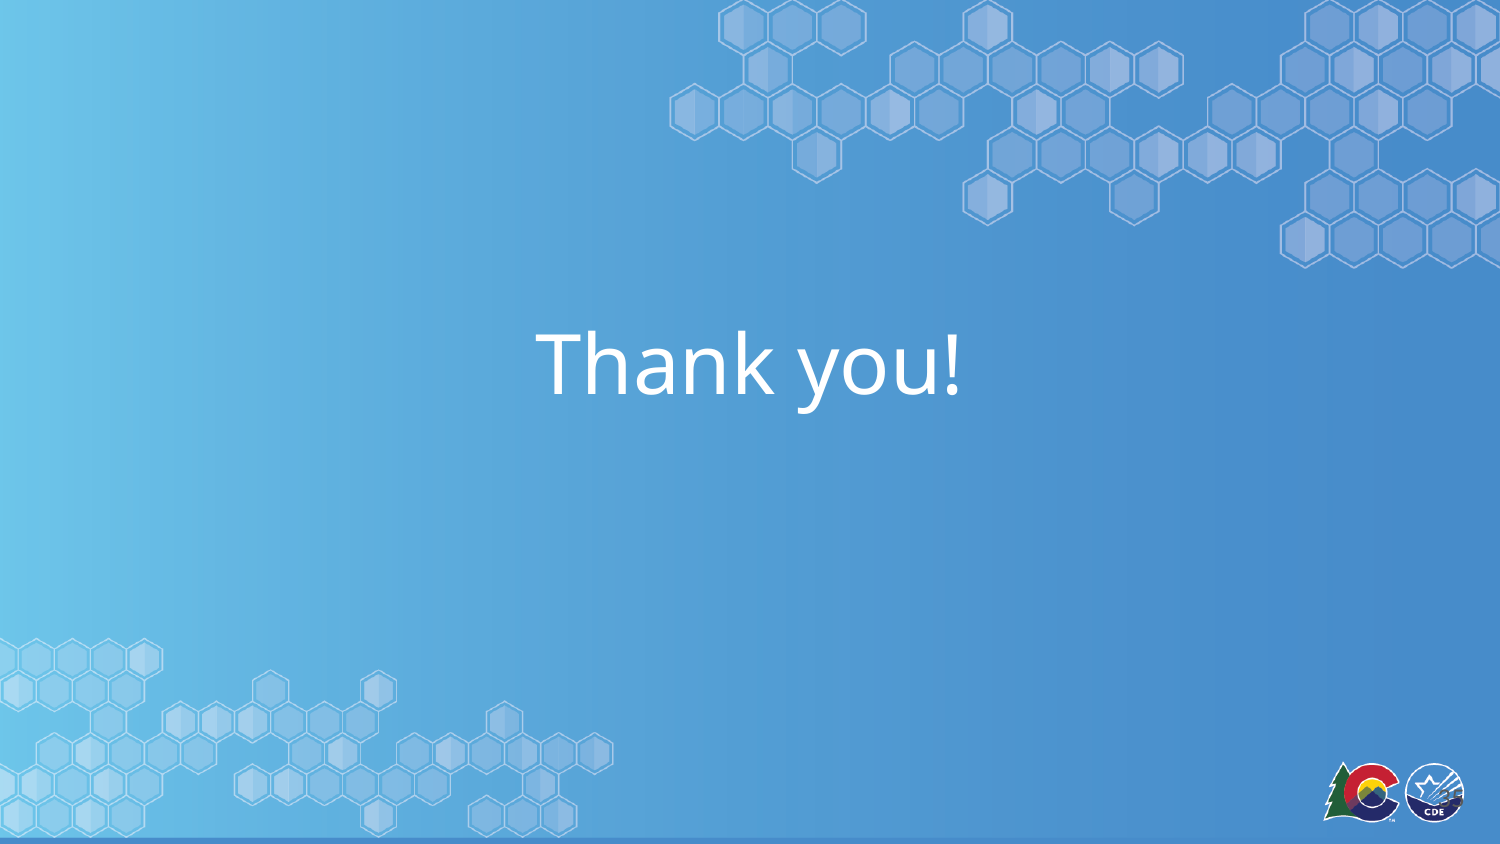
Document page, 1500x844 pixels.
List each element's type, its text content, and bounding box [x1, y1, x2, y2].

picture [0, 0, 1500, 844]
slide_number 35 [1389, 764, 1480, 830]
title Thank you! [51, 296, 1449, 548]
